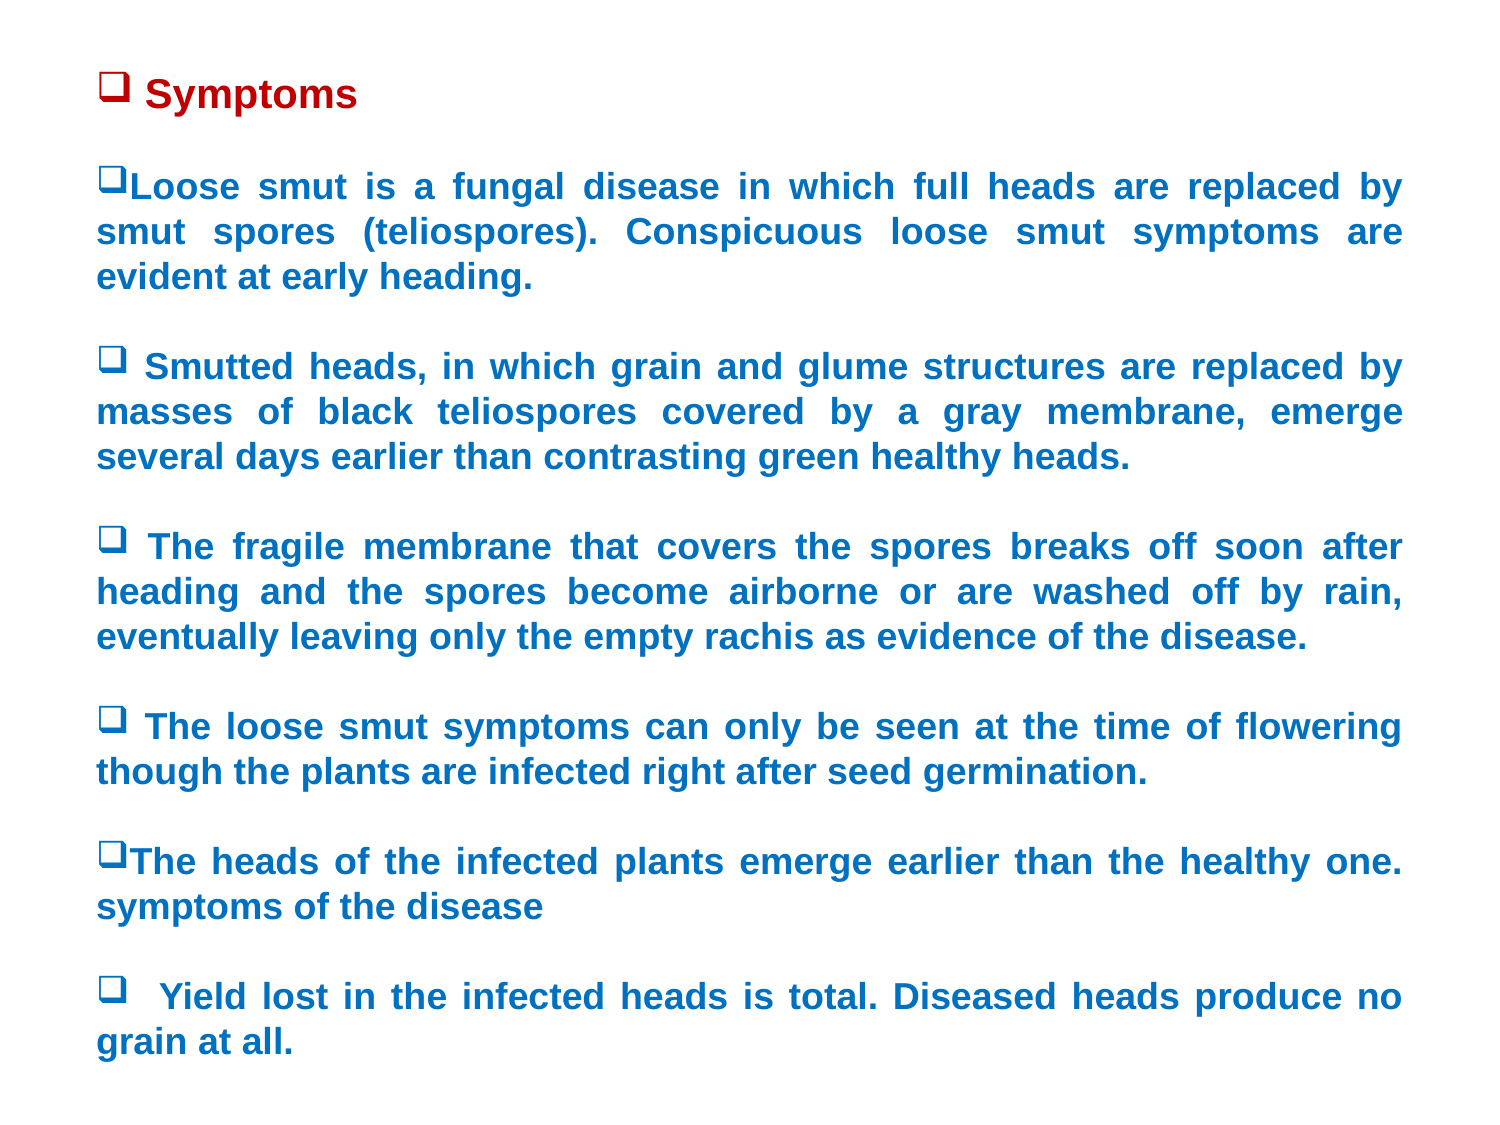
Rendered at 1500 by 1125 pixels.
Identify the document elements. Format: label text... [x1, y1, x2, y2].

text_box Symptoms Loose smut is a fungal disease in which full heads are replaced by smut spores (teliospores). Conspicuous loose smut symptoms are evident at early heading. Smutted heads, in which grain and glume structures are replaced by masses of black teliospores covered by a gray membrane, emerge several days earlier than contrasting green healthy heads. The fragile membrane that covers the spores breaks off soon after heading and the spores become airborne or are washed off by rain, eventually leaving only the empty rachis as evidence of the disease. The loose smut symptoms can only be seen at the time of flowering though the plants are infected right after seed germination. The heads of the infected plants emerge earlier than the healthy one. symptoms of the disease Yield lost in the infected heads is total. Diseased heads produce no grain at all. [81, 59, 1419, 1115]
